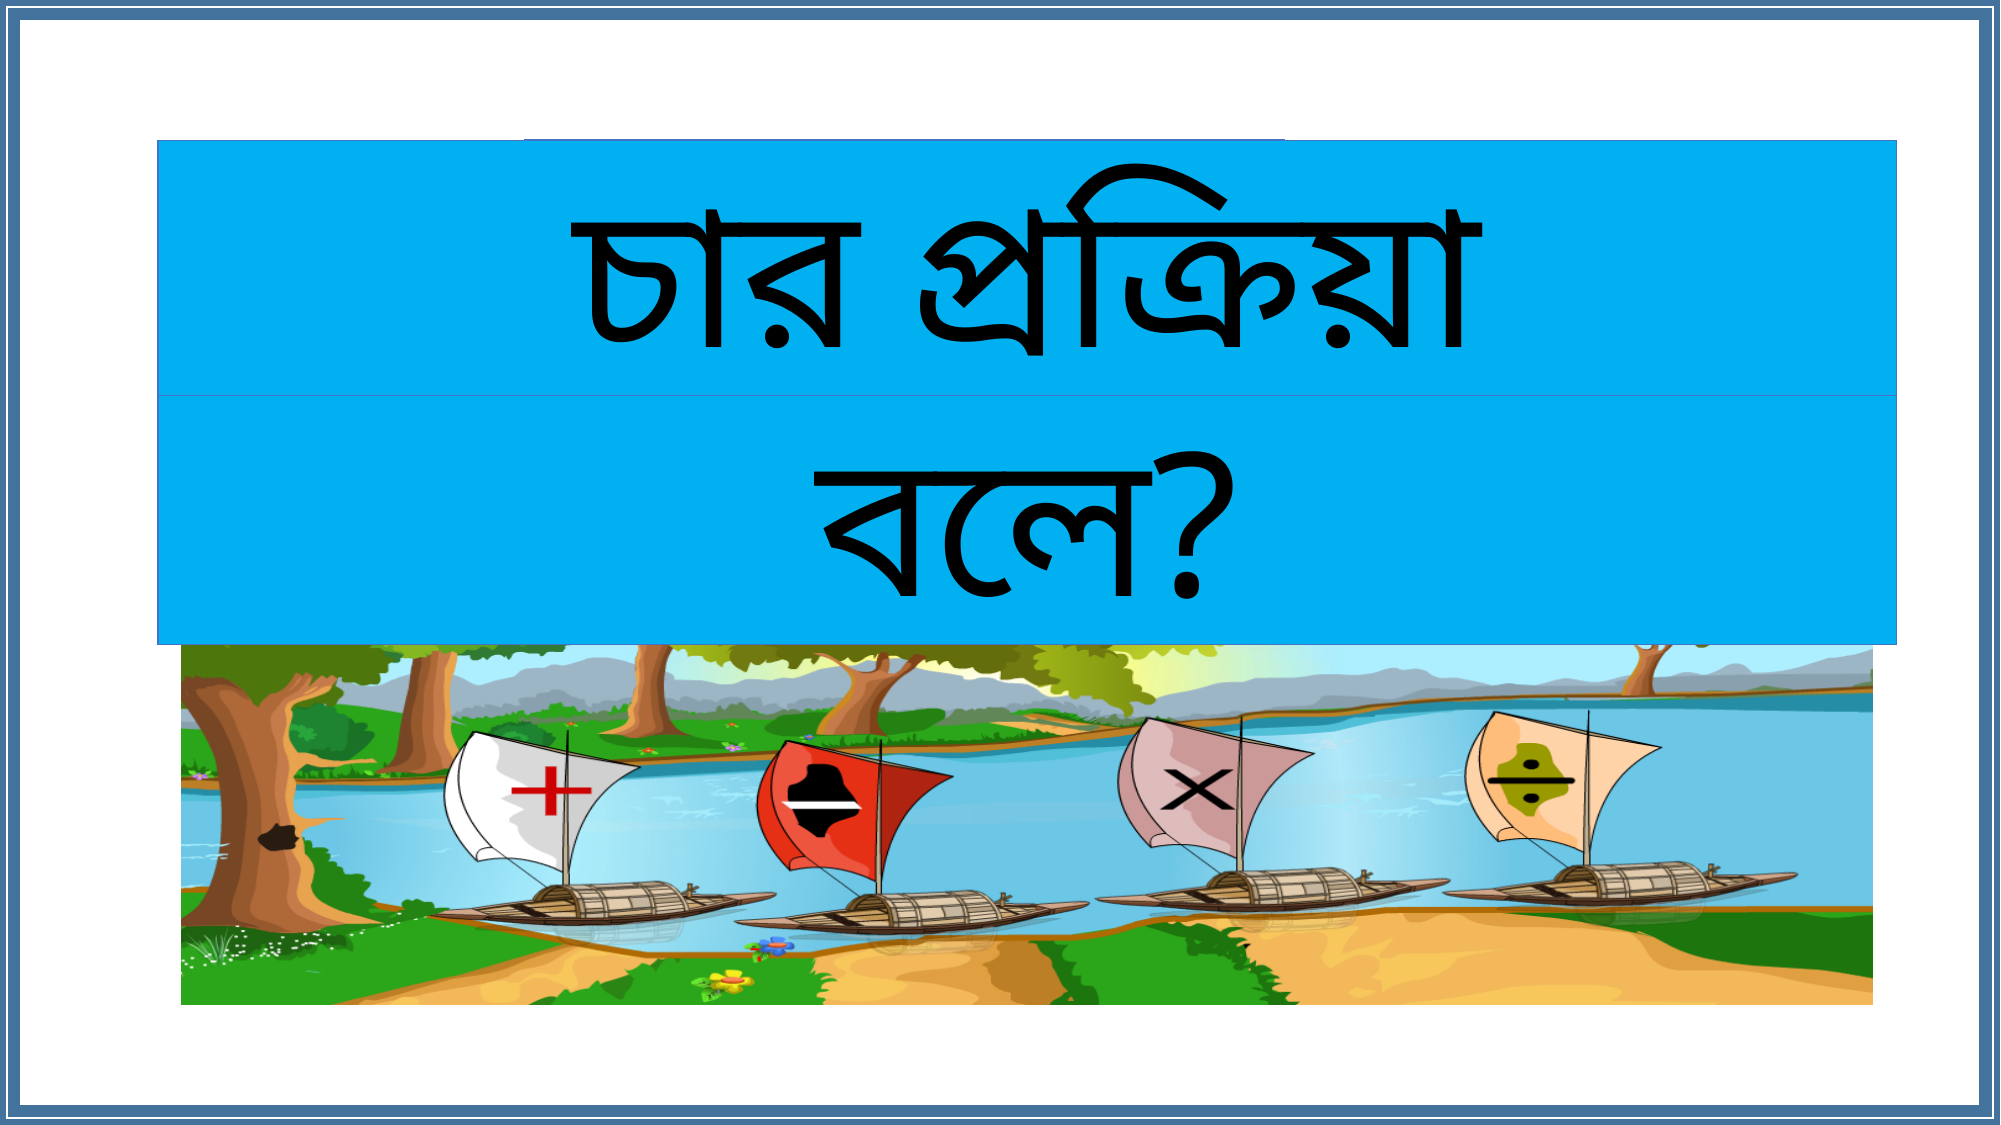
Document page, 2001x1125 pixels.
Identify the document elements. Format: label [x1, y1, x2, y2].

picture [1176, 573, 1198, 597]
picture [815, 479, 1151, 596]
picture [1180, 479, 1231, 555]
text_box [13, 13, 1986, 1112]
text_box [0, 0, 2000, 1125]
picture [181, 645, 1873, 1005]
